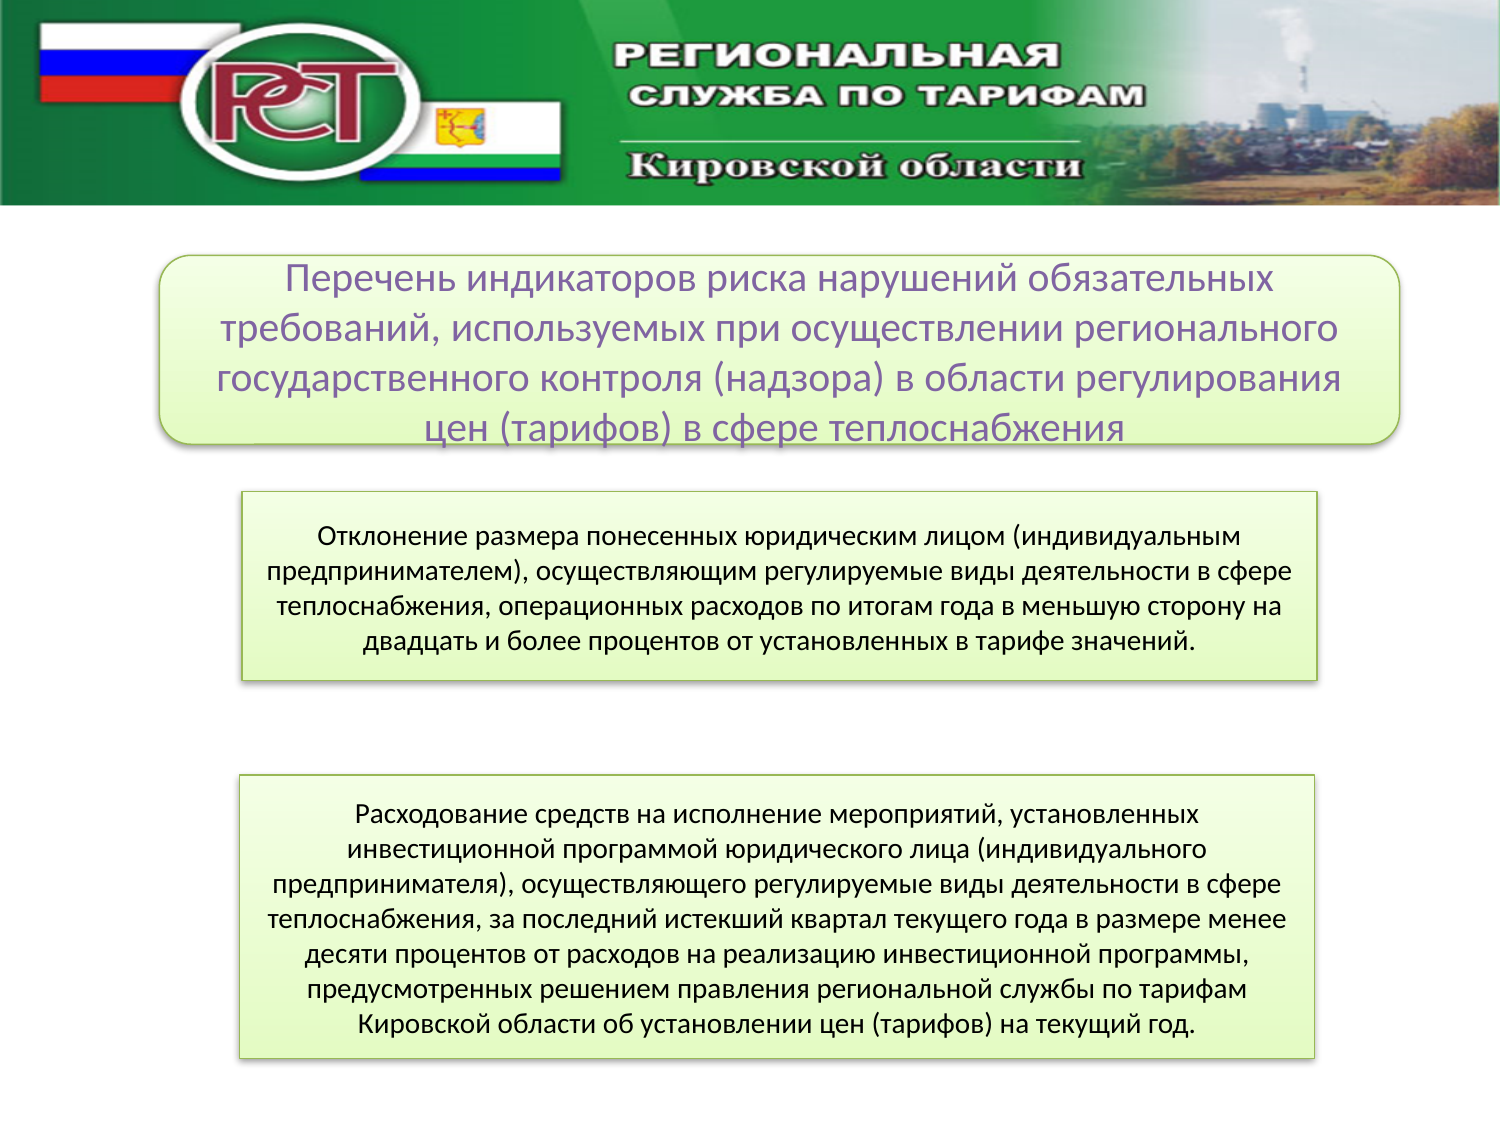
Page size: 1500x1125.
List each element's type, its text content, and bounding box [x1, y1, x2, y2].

text_box Перечень индикаторов риска нарушений обязательных требований, используемых при осуществлении регионального государственного контроля (надзора) в области регулирования цен (тарифов) в сфере теплоснабжения [158, 254, 1401, 446]
text_box Отклонение размера понесенных юридическим лицом (индивидуальным предпринимателем), осуществляющим регулируемые виды деятельности в сфере теплоснабжения, операционных расходов по итогам года в меньшую сторону на двадцать и более процентов от установленных в тарифе значений. [241, 491, 1318, 681]
text_box Расходование средств на исполнение мероприятий, установленных инвестиционной программой юридического лица (индивидуального предпринимателя), осуществляющего регулируемые виды деятельности в сфере теплоснабжения, за последний истекший квартал текущего года в размере менее десяти процентов от расходов на реализацию инвестиционной программы, предусмотренных решением правления региональной службы по тарифам Кировской области об установлении цен (тарифов) на текущий год. [239, 774, 1315, 1059]
picture [0, 0, 1500, 1125]
